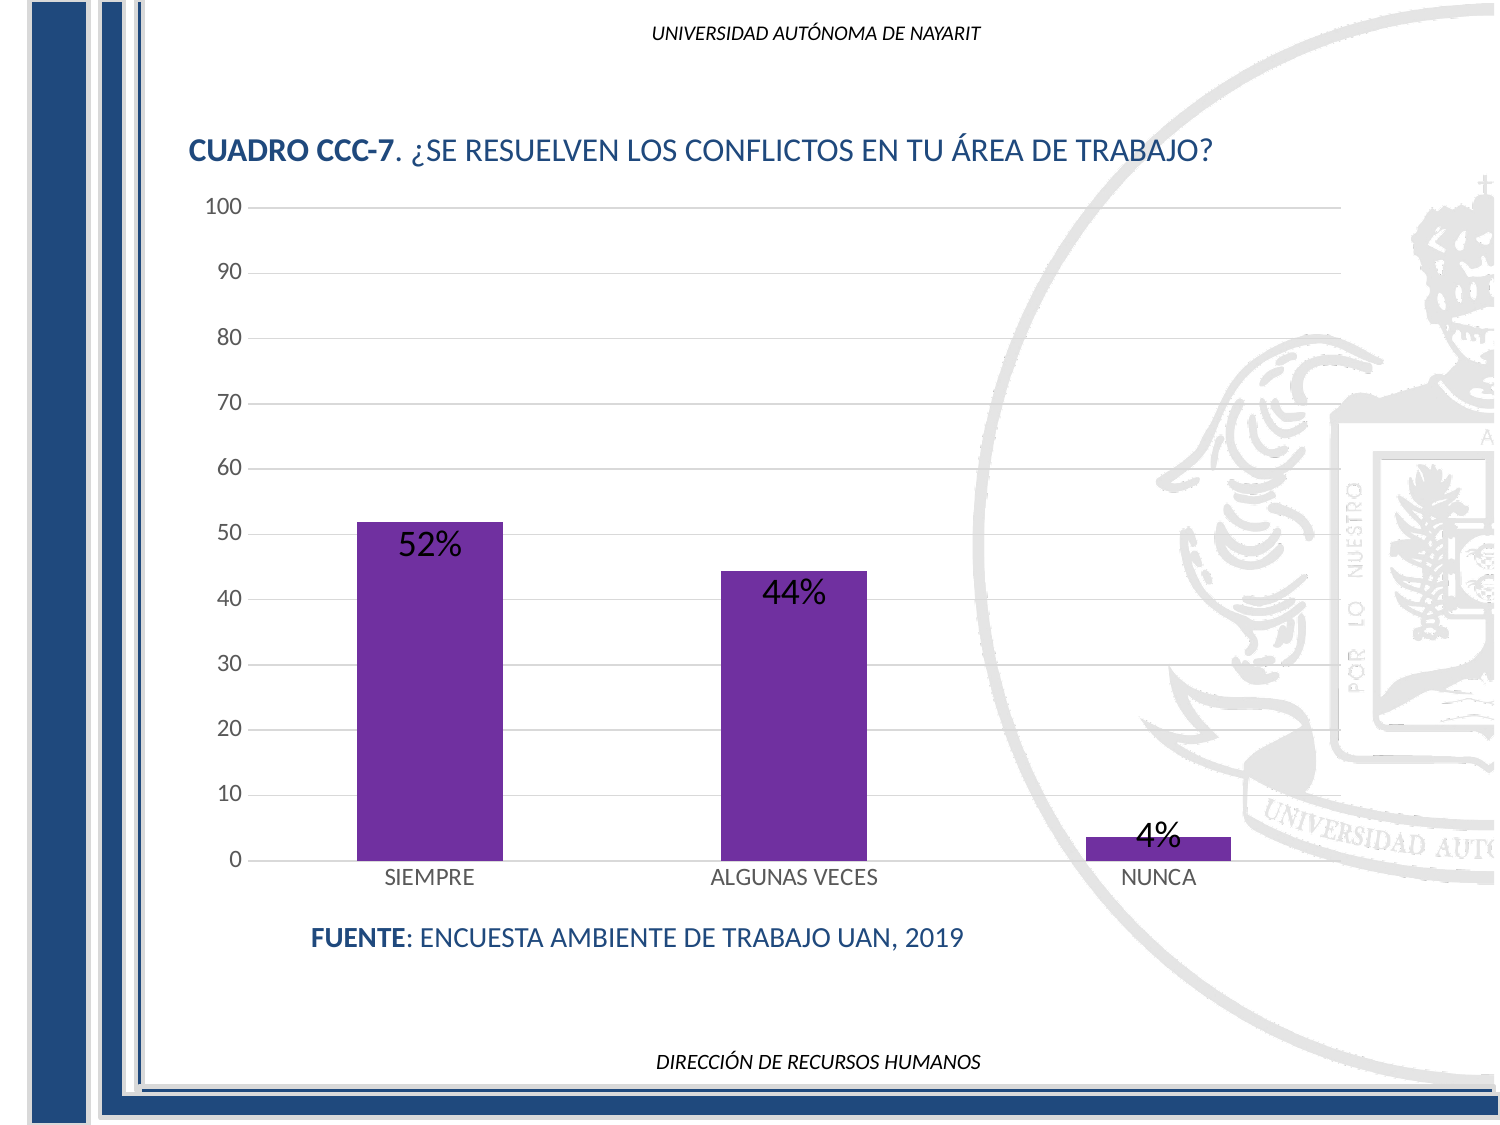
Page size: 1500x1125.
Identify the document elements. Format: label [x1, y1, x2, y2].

text_box [29, 0, 1500, 1125]
chart [180, 180, 1365, 907]
